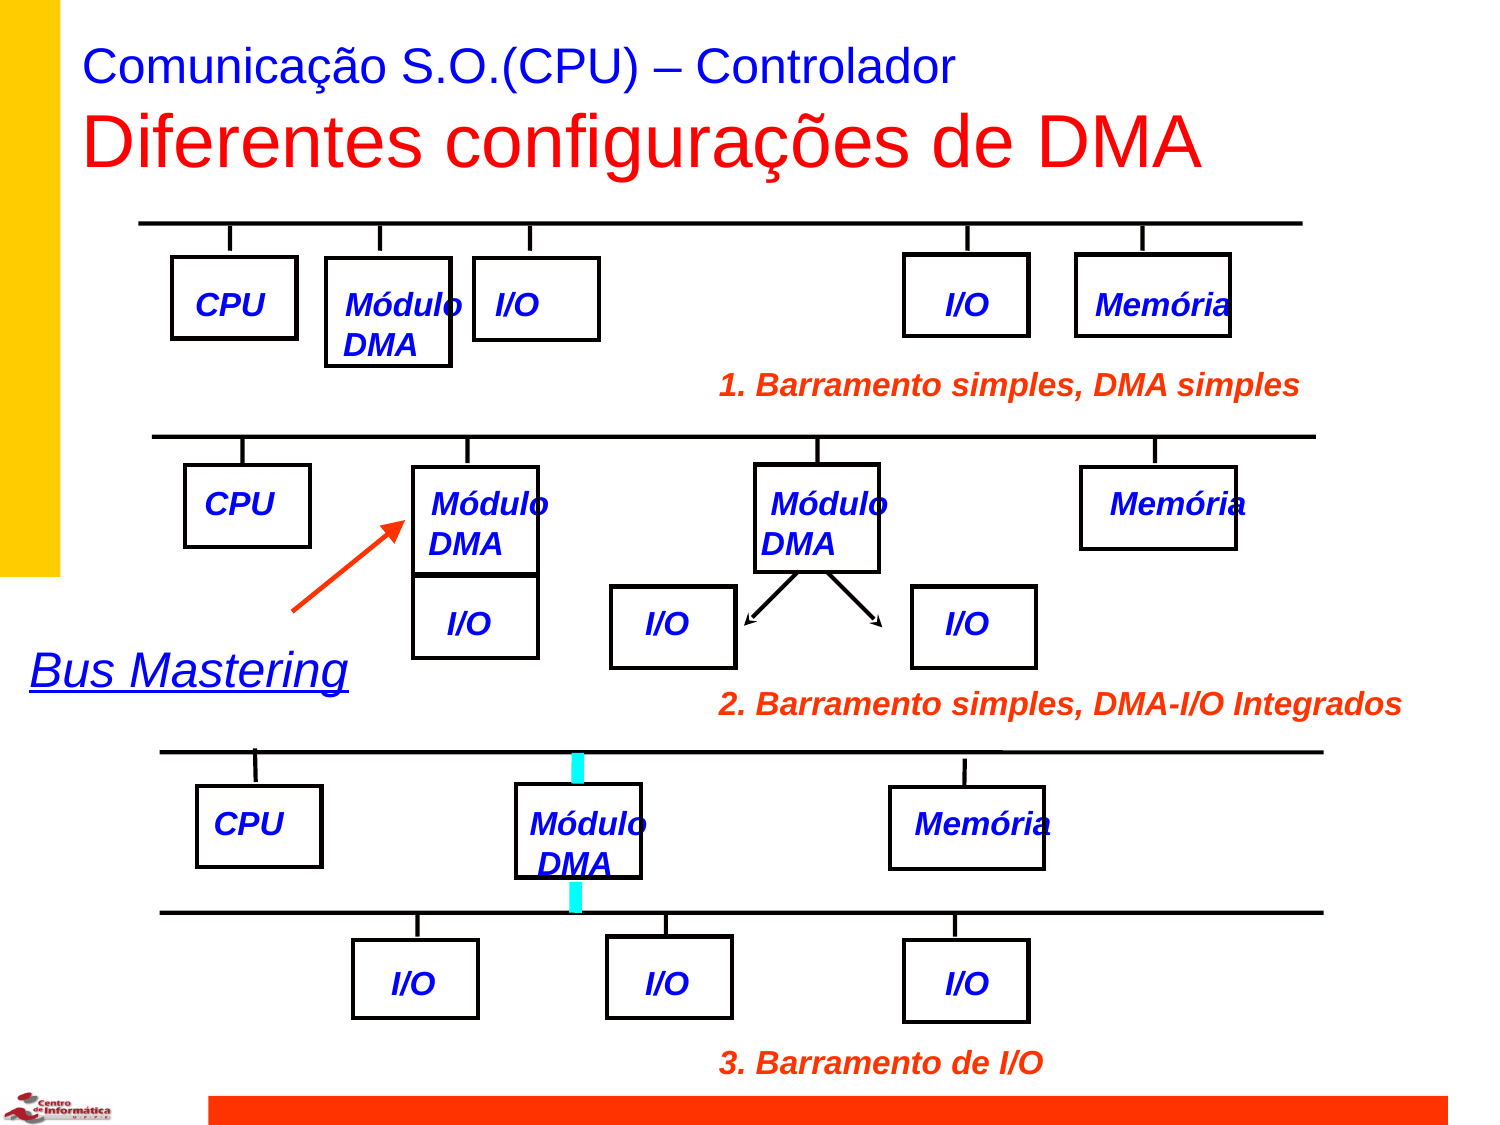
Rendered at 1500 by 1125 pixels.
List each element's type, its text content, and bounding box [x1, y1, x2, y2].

text_box [474, 258, 599, 341]
text_box [911, 586, 1037, 669]
text_box [606, 936, 732, 1019]
text_box [903, 254, 1029, 337]
text_box [185, 465, 310, 548]
text_box [1081, 466, 1236, 549]
text_box [869, 614, 883, 628]
text_box [889, 787, 1045, 869]
text_box [171, 256, 297, 339]
text_box [903, 940, 1029, 1023]
title Comunicação S.O.(CPU) – Controlador Diferentes configurações de DMA [66, 0, 1415, 191]
text_box [353, 940, 478, 1019]
text_box [1075, 254, 1231, 337]
text_box [413, 576, 538, 659]
text_box [325, 258, 451, 366]
text_box CPU Módulo I/O I/O Memória DMA 1. Barramento simples, DMA simples CPU Módulo Módulo Memória DMA DMA I/O I/O I/O 2. Barramento simples, DMA-I/O Integrados CPU Módulo Memória DMA I/O I/O I/O 3. Barramento de I/O [179, 275, 1420, 1089]
text_box [743, 612, 758, 626]
text_box [610, 586, 736, 669]
text_box [516, 784, 641, 878]
text_box Bus Mastering [14, 629, 364, 705]
text_box [413, 466, 538, 575]
text_box [754, 464, 880, 573]
text_box [196, 785, 322, 868]
picture [0, 1091, 113, 1125]
text_box [292, 520, 406, 612]
